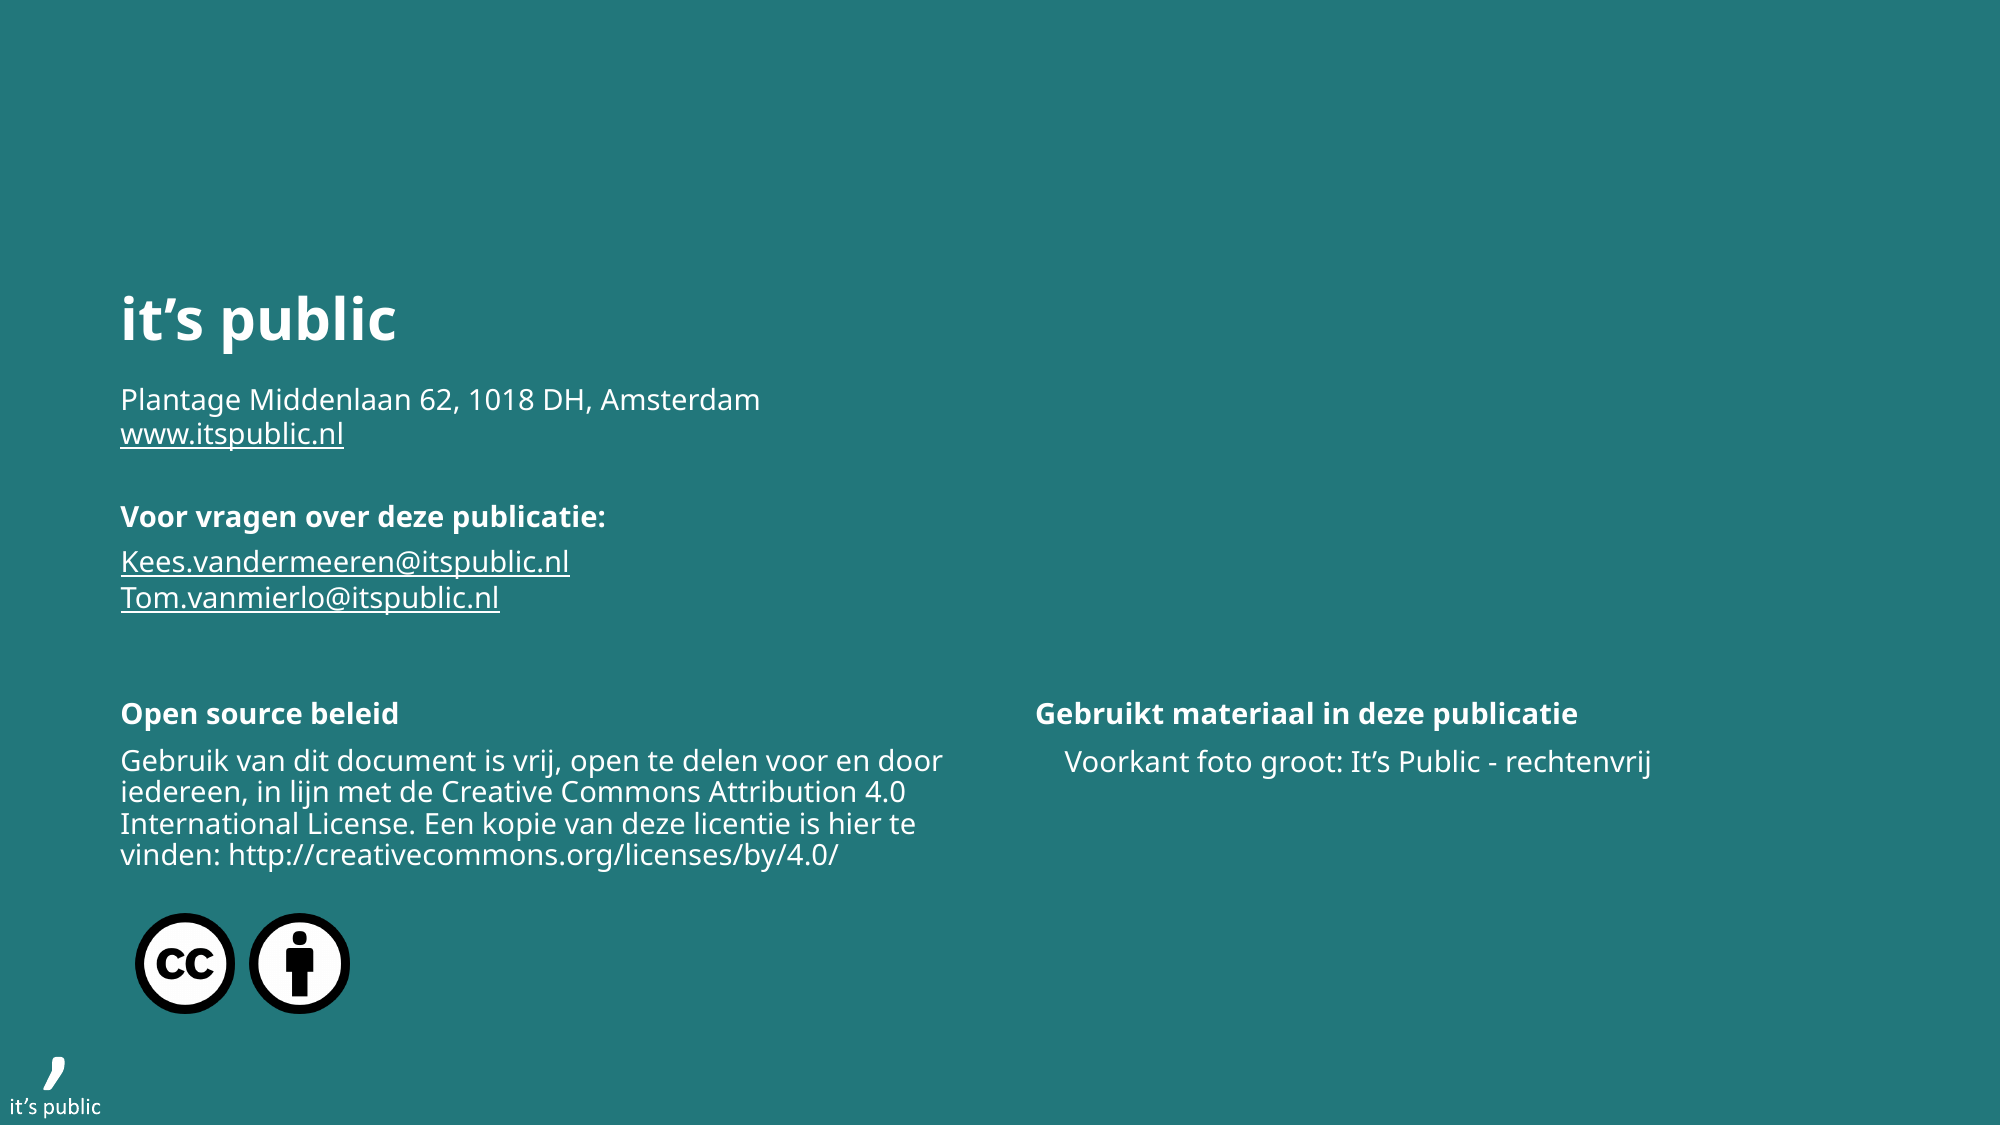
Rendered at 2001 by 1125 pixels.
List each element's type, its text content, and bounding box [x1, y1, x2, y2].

list Voorkant foto groot: It’s Public - rechtenvrij [1023, 735, 1892, 1016]
picture [249, 913, 350, 1014]
picture [135, 913, 235, 1014]
list Kees.vandermeeren@itspublic.nl Tom.vanmierlo@itspublic.nl [108, 532, 977, 652]
